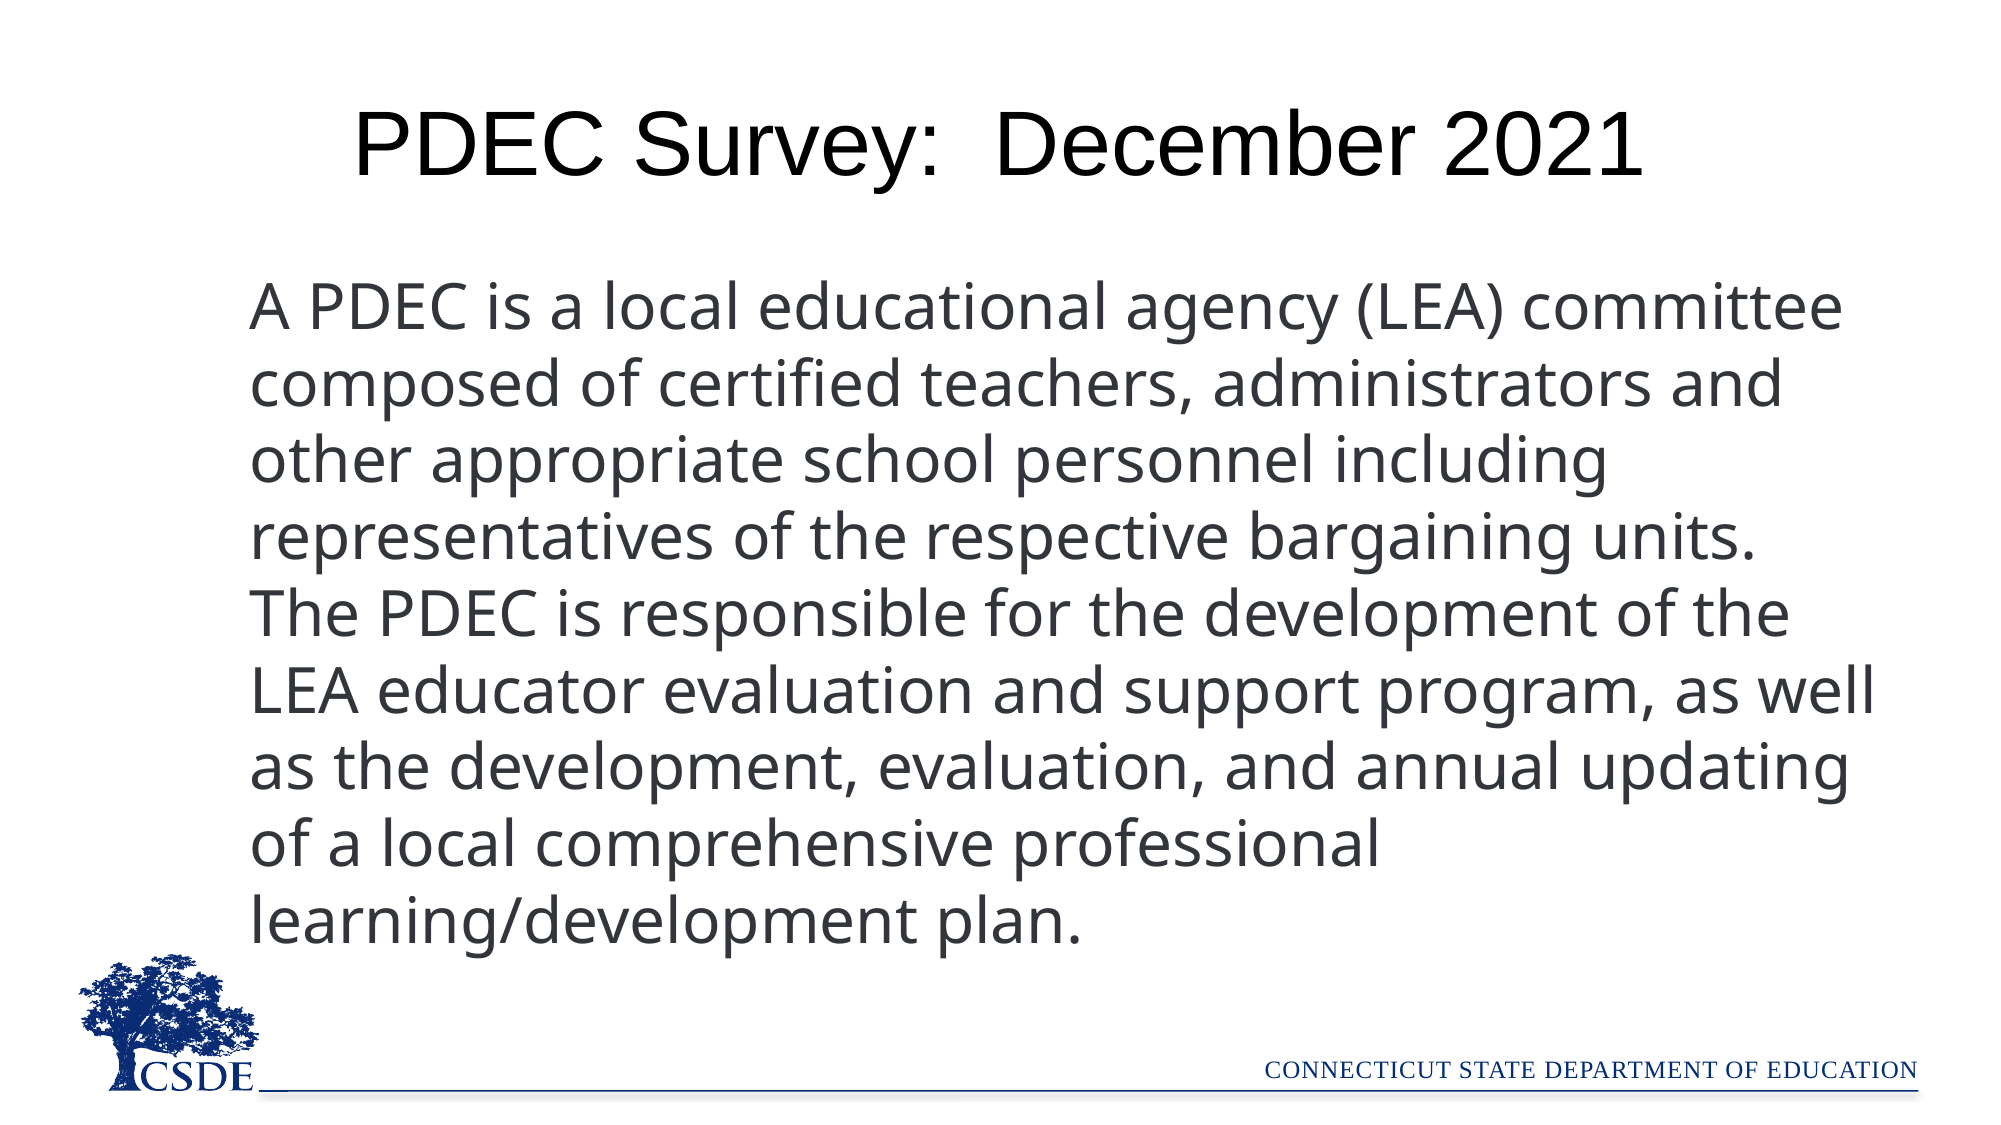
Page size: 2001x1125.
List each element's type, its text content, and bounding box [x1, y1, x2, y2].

text_box CONNECTICUT STATE DEPARTMENT OF EDUCATION [1241, 1045, 1934, 1091]
list A PDEC is a local educational agency (LEA) committee composed of certified teachers, administrators and other appropriate school personnel including representatives of the respective bargaining units. The PDEC is responsible for the development of the LEA educator evaluation and support program, as well as the development, evaluation, and annual updating of a local comprehensive professional learning/development plan. [234, 257, 1895, 976]
picture [78, 954, 260, 1092]
title PDEC Survey: December 2021 [99, 45, 1900, 233]
